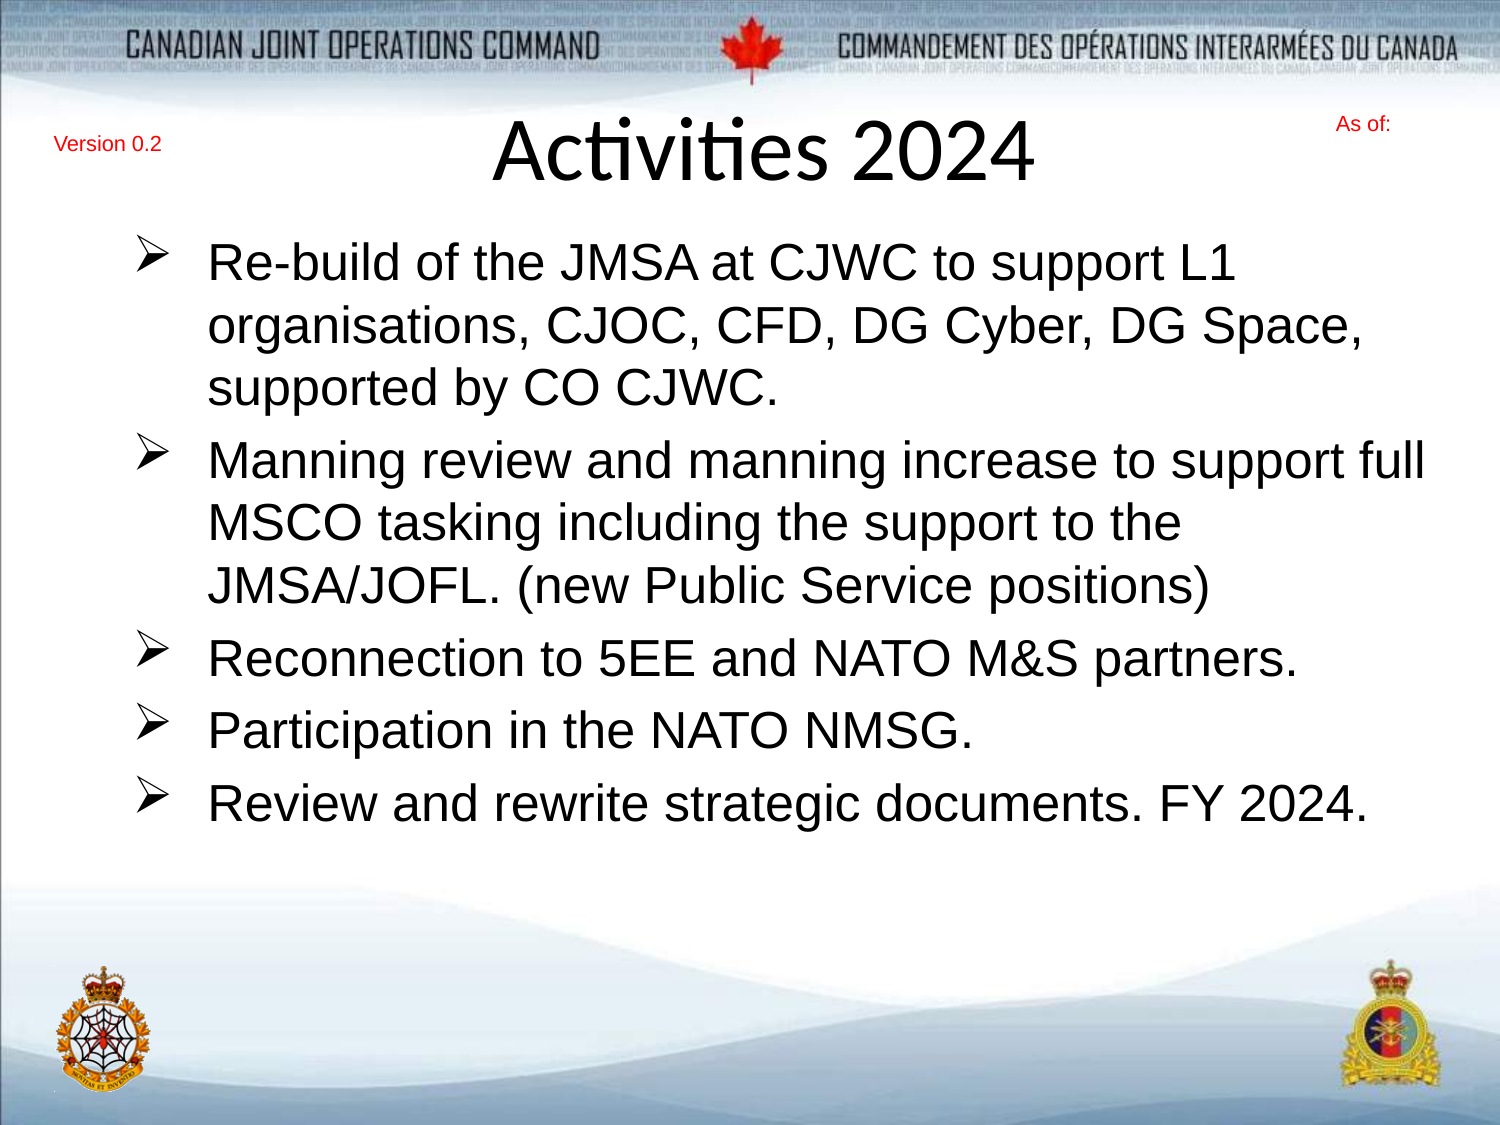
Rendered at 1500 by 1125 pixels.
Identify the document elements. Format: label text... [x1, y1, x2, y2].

text_box As of: [1320, 101, 1413, 143]
picture [0, 0, 1500, 1125]
text_box Re-build of the JMSA at CJWC to support L1 organisations, CJOC, CFD, DG Cyber, DG Space, supported by CO CJWC. Manning review and manning increase to support full MSCO tasking including the support to the JMSA/JOFL. (new Public Service positions) Reconnection to 5EE and NATO M&S partners. Participation in the NATO NMSG. Review and rewrite strategic documents. FY 2024. [68, 221, 1498, 1001]
text_box Version 0.2 [38, 122, 177, 164]
text_box Activities 2024 [463, 60, 1066, 221]
